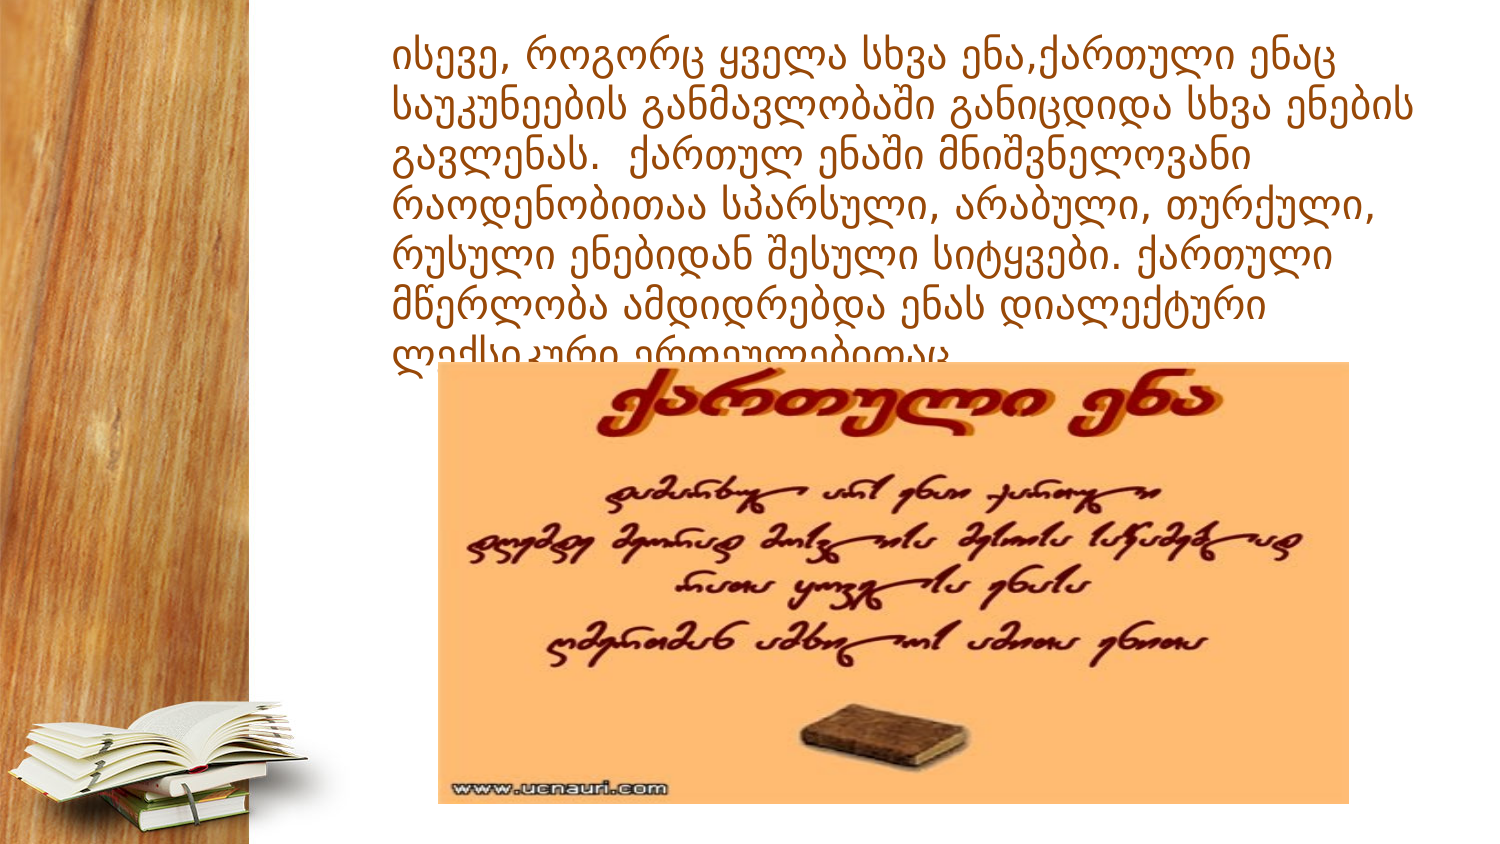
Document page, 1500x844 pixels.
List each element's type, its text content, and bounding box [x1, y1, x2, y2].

picture [0, 0, 1500, 844]
list ისევე, როგორც ყველა სხვა ენა,ქართული ენაც საუკუნეების განმავლობაში განიცდიდა სხვა ენების გავლენას. ქართულ ენაში მნიშვნელოვანი რაოდენობითაა სპარსული, არაბული, თურქული, რუსული ენებიდან შესული სიტყვები. ქართული მწერლობა ამდიდრებდა ენას დიალექტური ლექსიკური ერთეულებითაც. [326, 20, 1461, 765]
